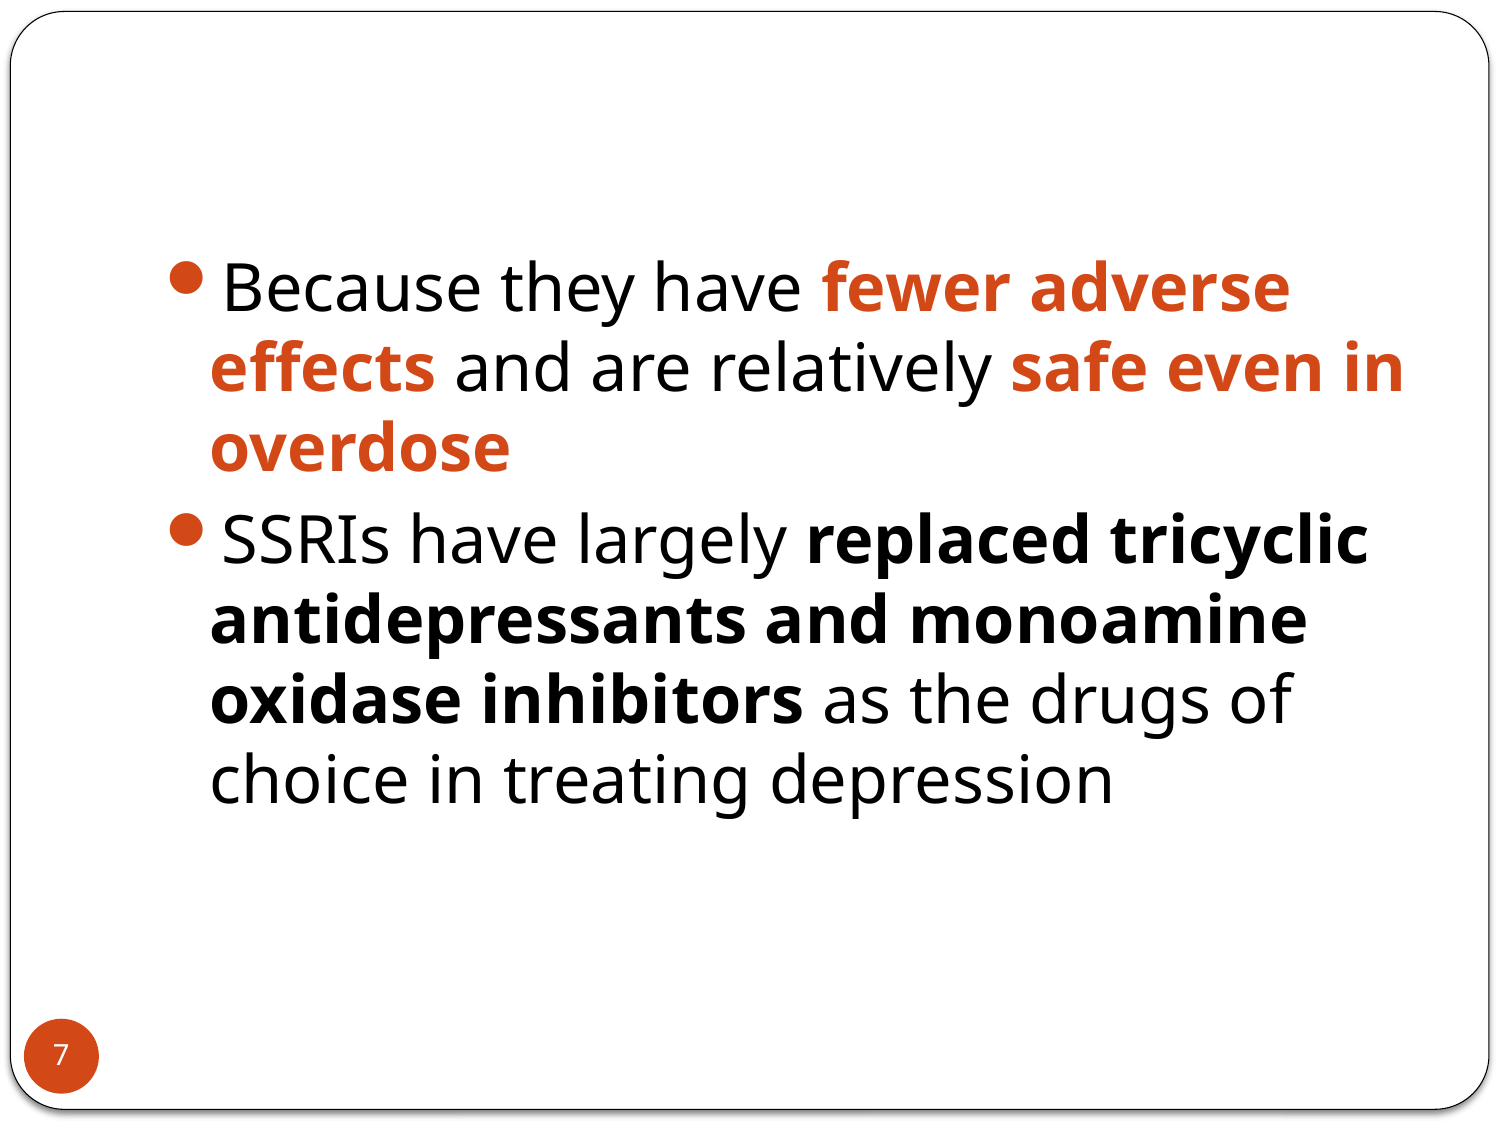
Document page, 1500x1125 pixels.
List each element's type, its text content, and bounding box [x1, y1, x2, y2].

slide_number 7 [23, 1018, 99, 1094]
list Because they have fewer adverse effects and are relatively safe even in overdose SSRIs have largely replaced tricyclic antidepressants and monoamine oxidase inhibitors as the drugs of choice in treating depression [150, 237, 1425, 988]
